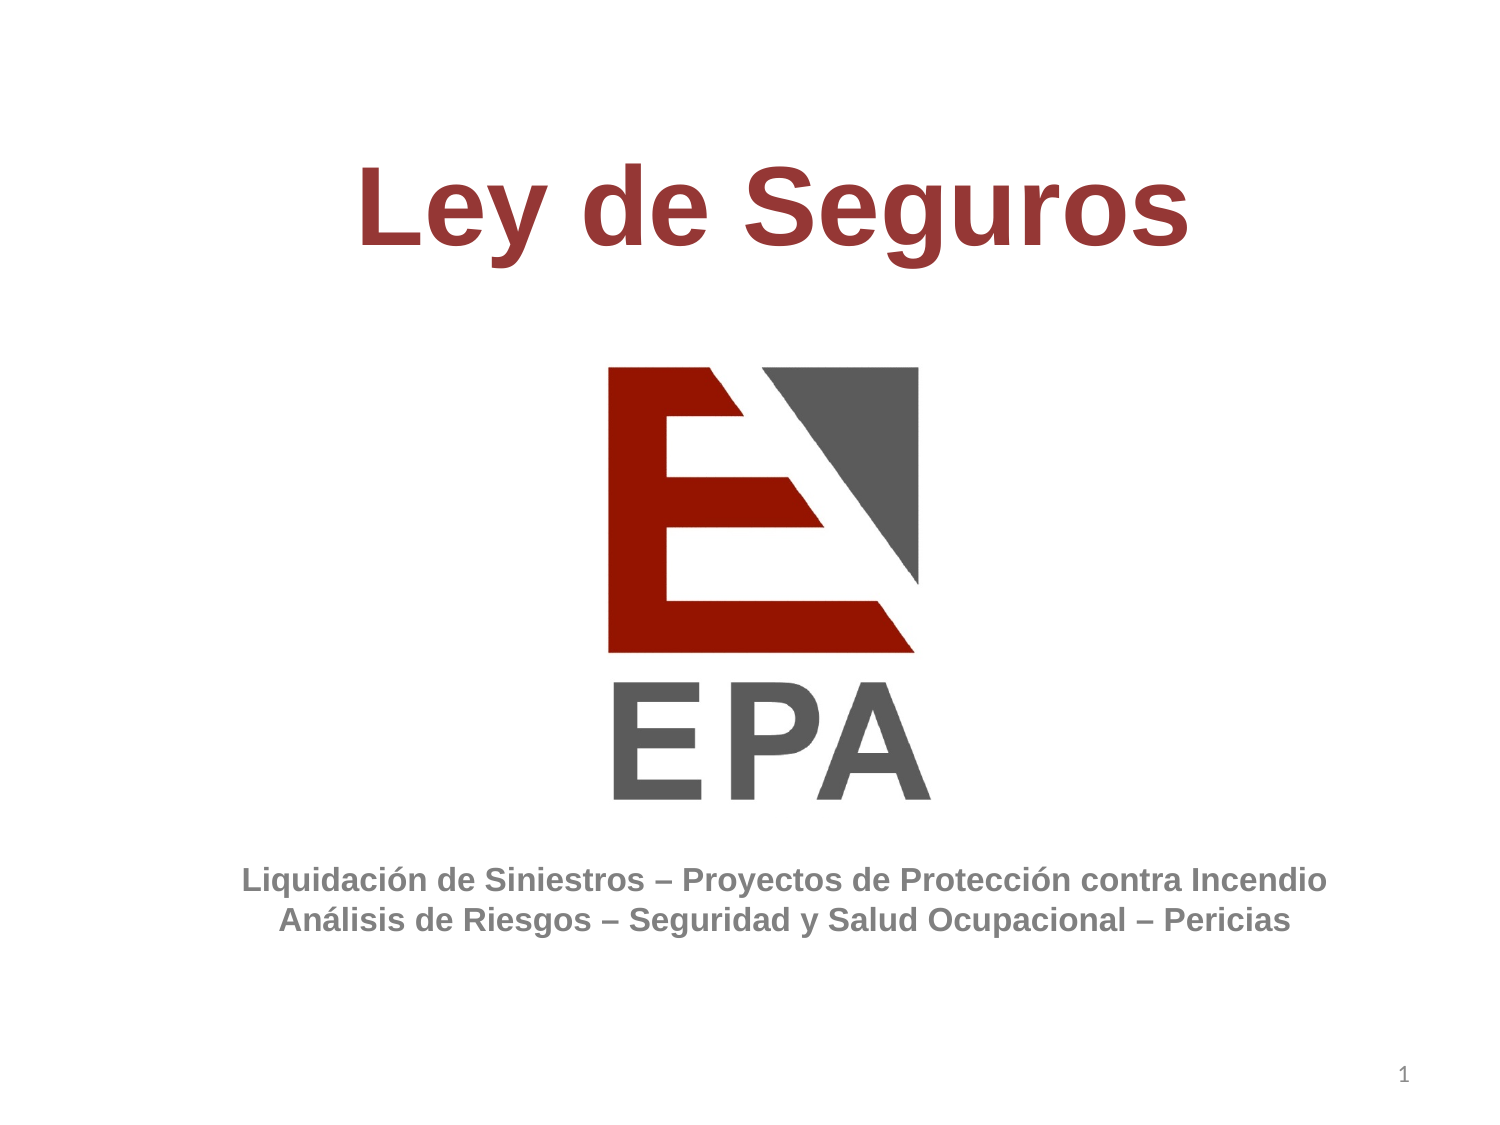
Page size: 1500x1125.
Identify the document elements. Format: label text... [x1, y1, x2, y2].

text_box Liquidación de Siniestros – Proyectos de Protección contra Incendio Análisis de Riesgos – Seguridad y Salud Ocupacional – Pericias [88, 851, 1483, 946]
picture [596, 353, 953, 818]
slide_number 1 [1074, 1042, 1425, 1103]
text_box Ley de Seguros [195, 125, 1353, 276]
